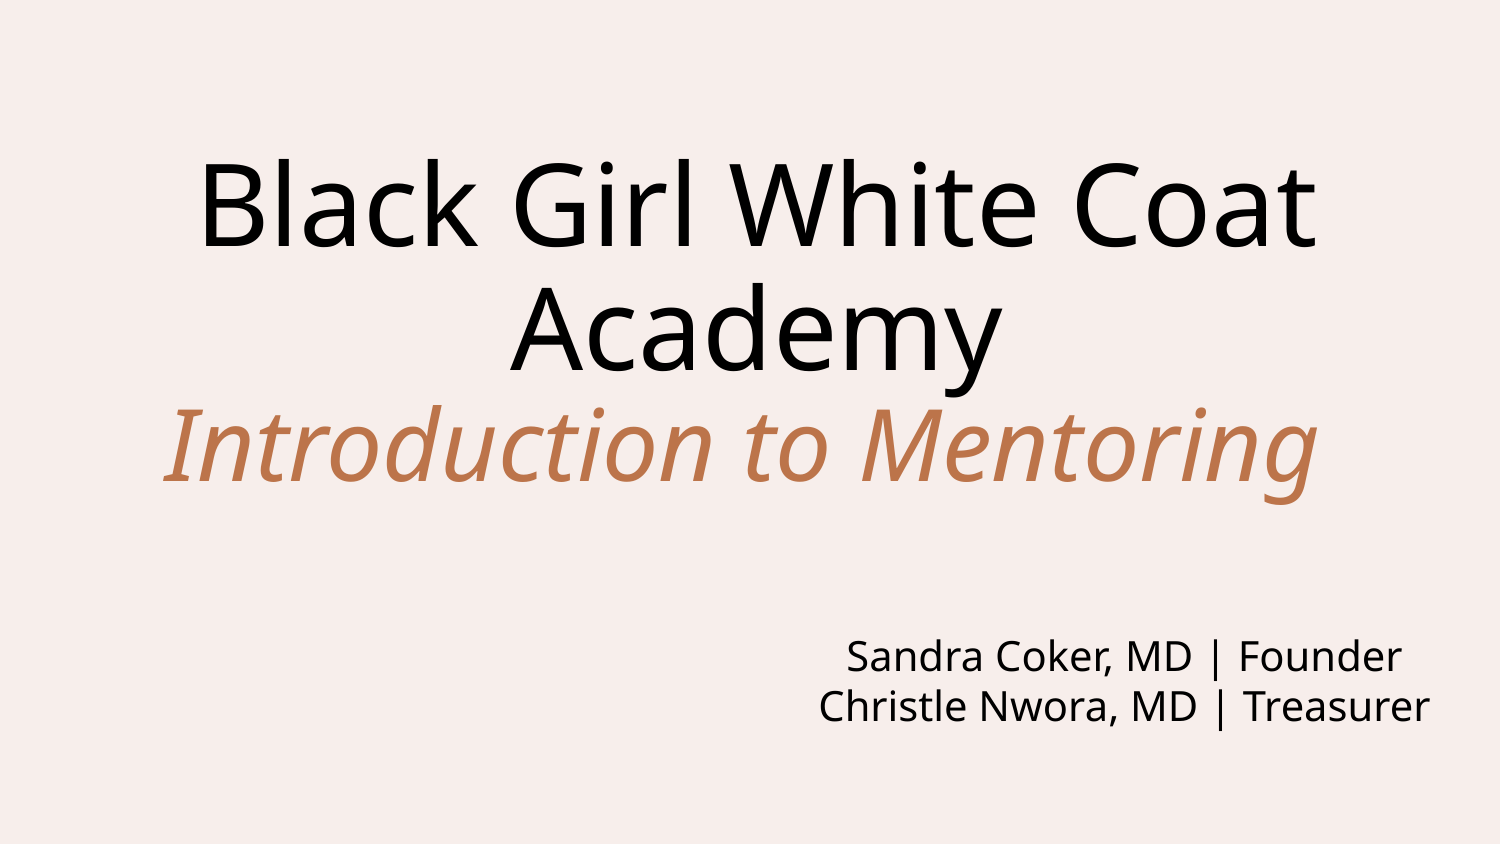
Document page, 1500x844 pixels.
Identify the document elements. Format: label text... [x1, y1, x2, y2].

title Black Girl White Coat Academy Introduction to Mentoring [40, 172, 1474, 602]
subtitle Sandra Coker, MD | Founder Christle Nwora, MD | Treasurer [800, 607, 1460, 752]
